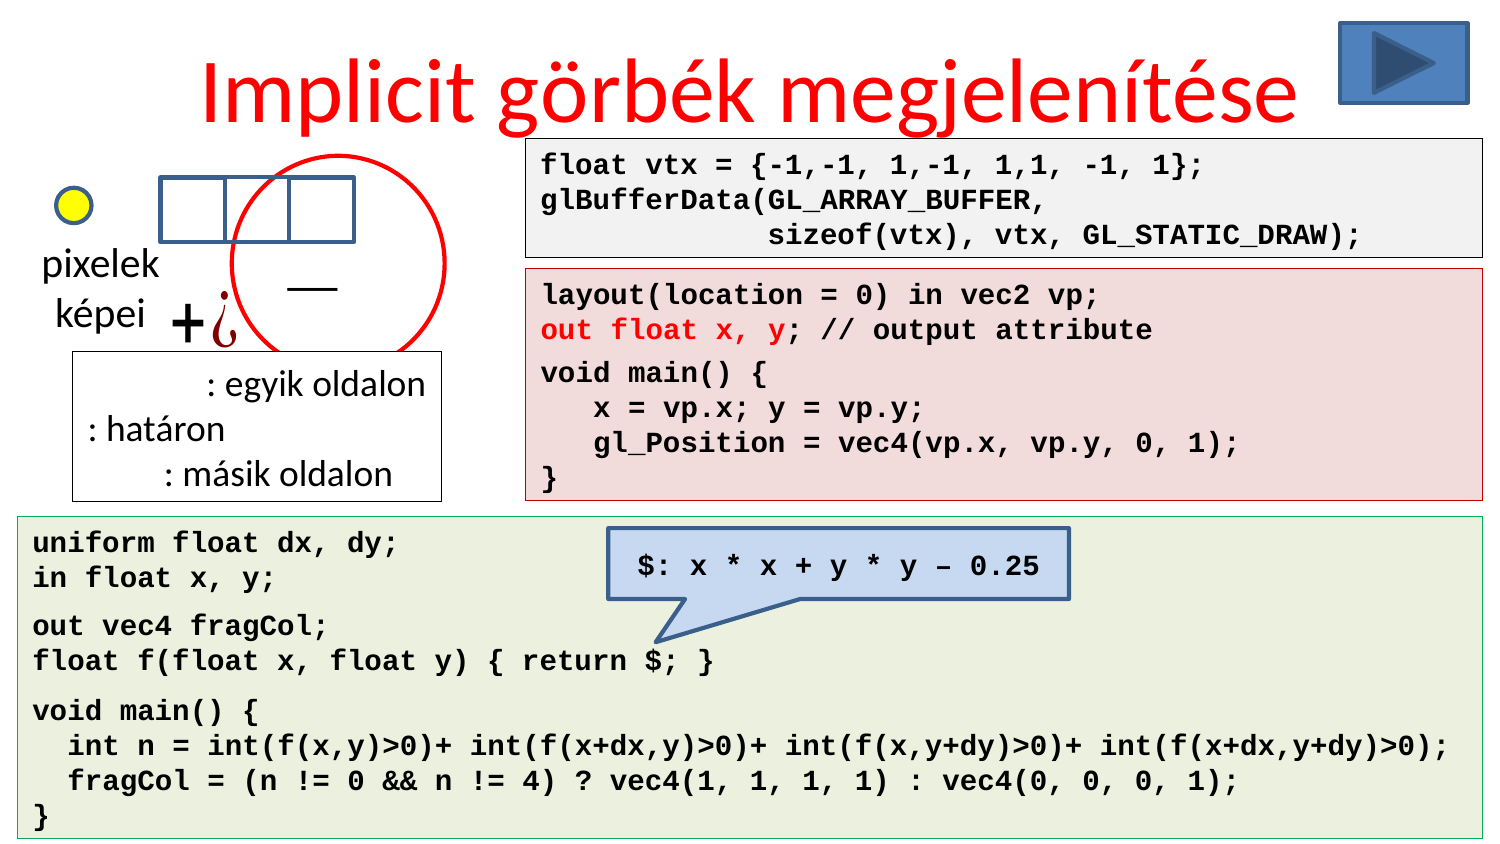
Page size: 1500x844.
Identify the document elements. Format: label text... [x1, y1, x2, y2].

text_box [54, 185, 94, 226]
text_box uniform float dx, dy; in float x, y; out vec4 fragCol; float f(float x, float y) { return $; } void main() { int n = int(f(x,y)>0)+ int(f(x+dx,y)>0)+ int(f(x,y+dy)>0)+ int(f(x+dx,y+dy)>0); fragCol = (n != 0 && n != 4) ? vec4(1, 1, 1, 1) : vec4(0, 0, 0, 1); } [17, 516, 1483, 839]
text_box [223, 175, 287, 244]
text_box [1338, 21, 1470, 105]
text_box pixelek képei [26, 228, 175, 343]
text_box [287, 175, 356, 244]
text_box $: x * x + y * y – 0.25 [606, 526, 1072, 645]
text_box [229, 153, 447, 351]
text_box [158, 175, 223, 244]
text_box layout(location = 0) in vec2 vp; out float x, y; // output attribute void main() { x = vp.x; y = vp.y; gl_Position = vec4(vp.x, vp.y, 0, 1); } [525, 268, 1483, 501]
title Implicit görbék megjelenítése [75, 15, 1426, 156]
text_box float vtx = {-1,-1, 1,-1, 1,1, -1, 1}; glBufferData(GL_ARRAY_BUFFER, sizeof(vtx), vtx, GL_STATIC_DRAW); [525, 138, 1483, 258]
